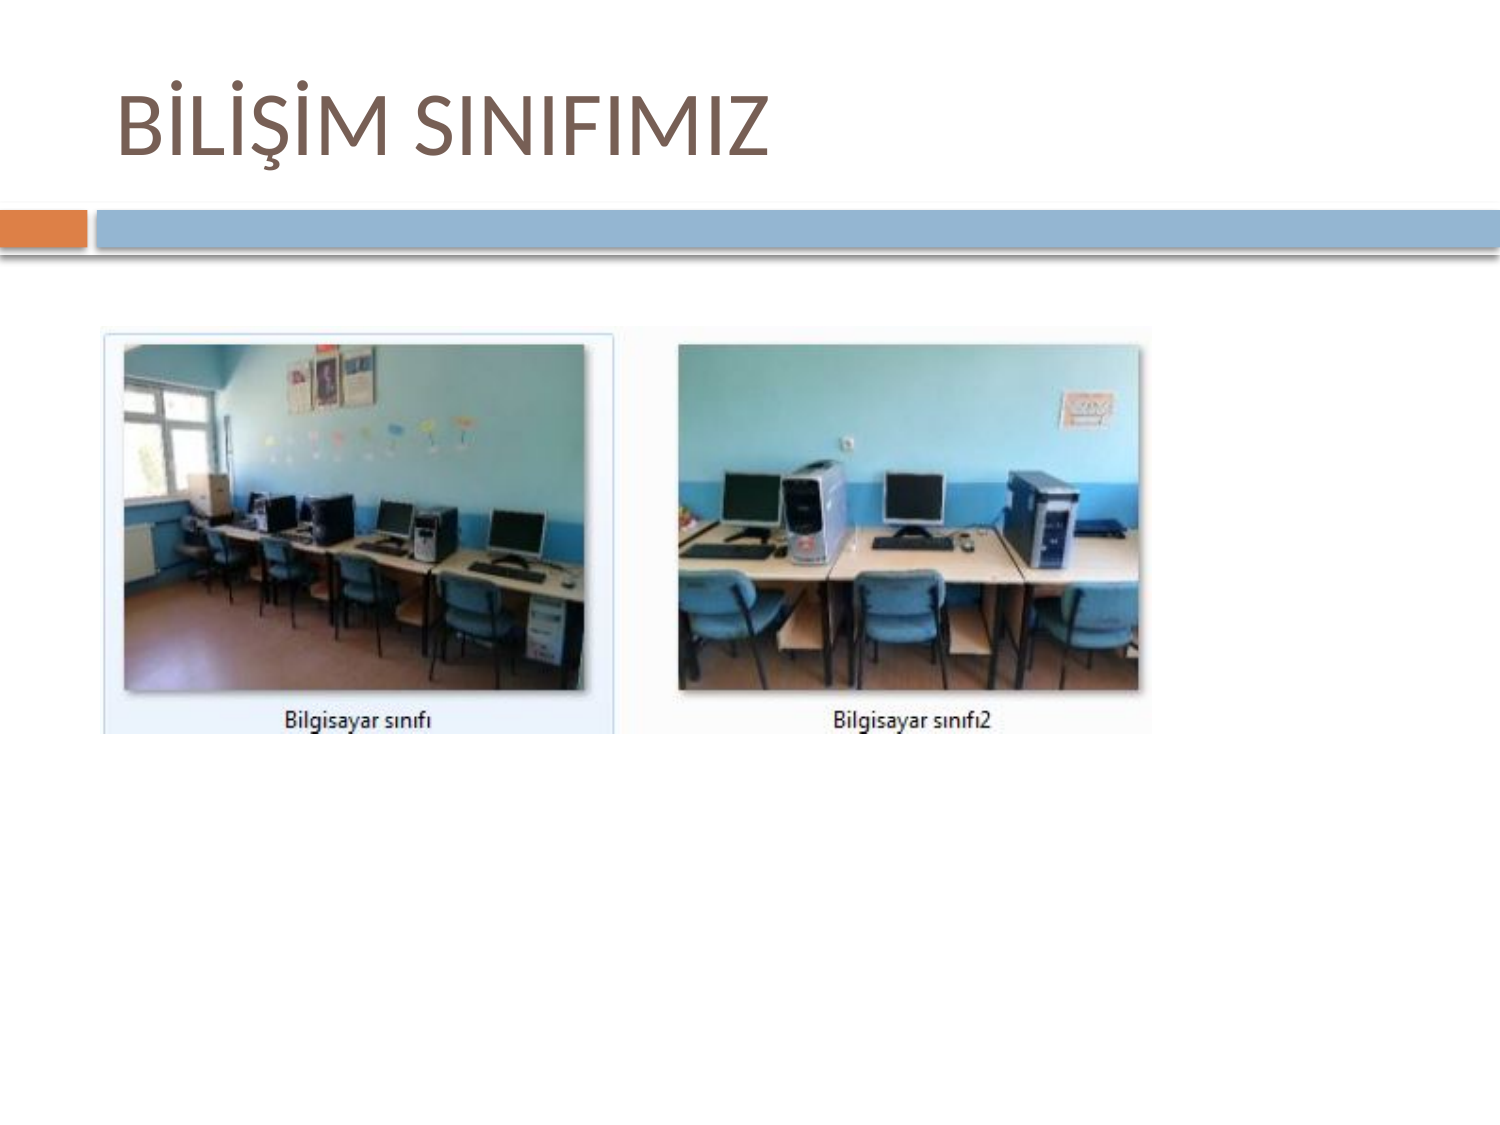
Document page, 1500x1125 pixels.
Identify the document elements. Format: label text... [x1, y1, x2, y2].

picture [99, 325, 1152, 734]
title BİLİŞİM SINIFIMIZ [100, 37, 1438, 200]
